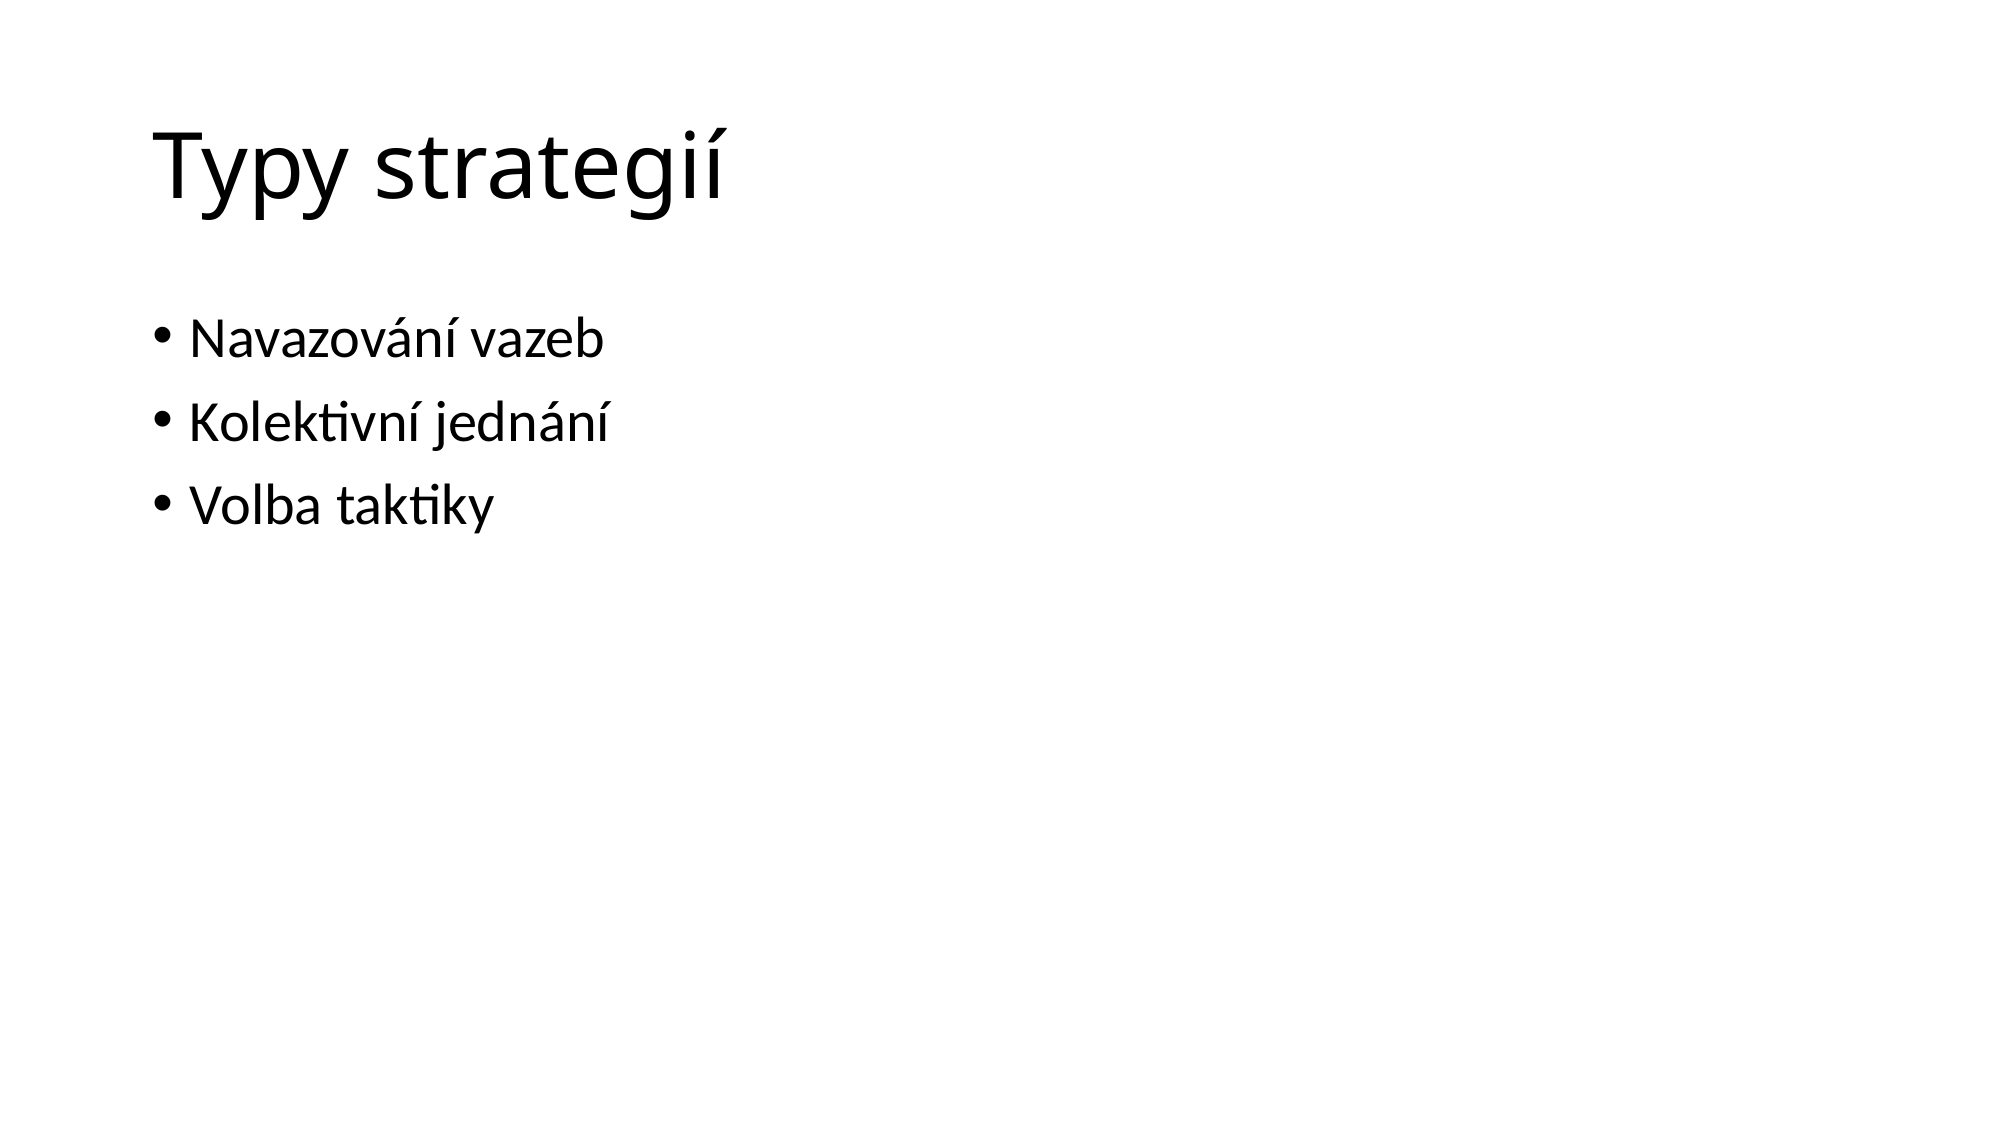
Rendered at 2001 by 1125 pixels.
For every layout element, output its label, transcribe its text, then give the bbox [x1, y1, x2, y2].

list Navazování vazeb Kolektivní jednání Volba taktiky [137, 299, 1863, 1014]
title Typy strategií [137, 59, 1863, 278]
